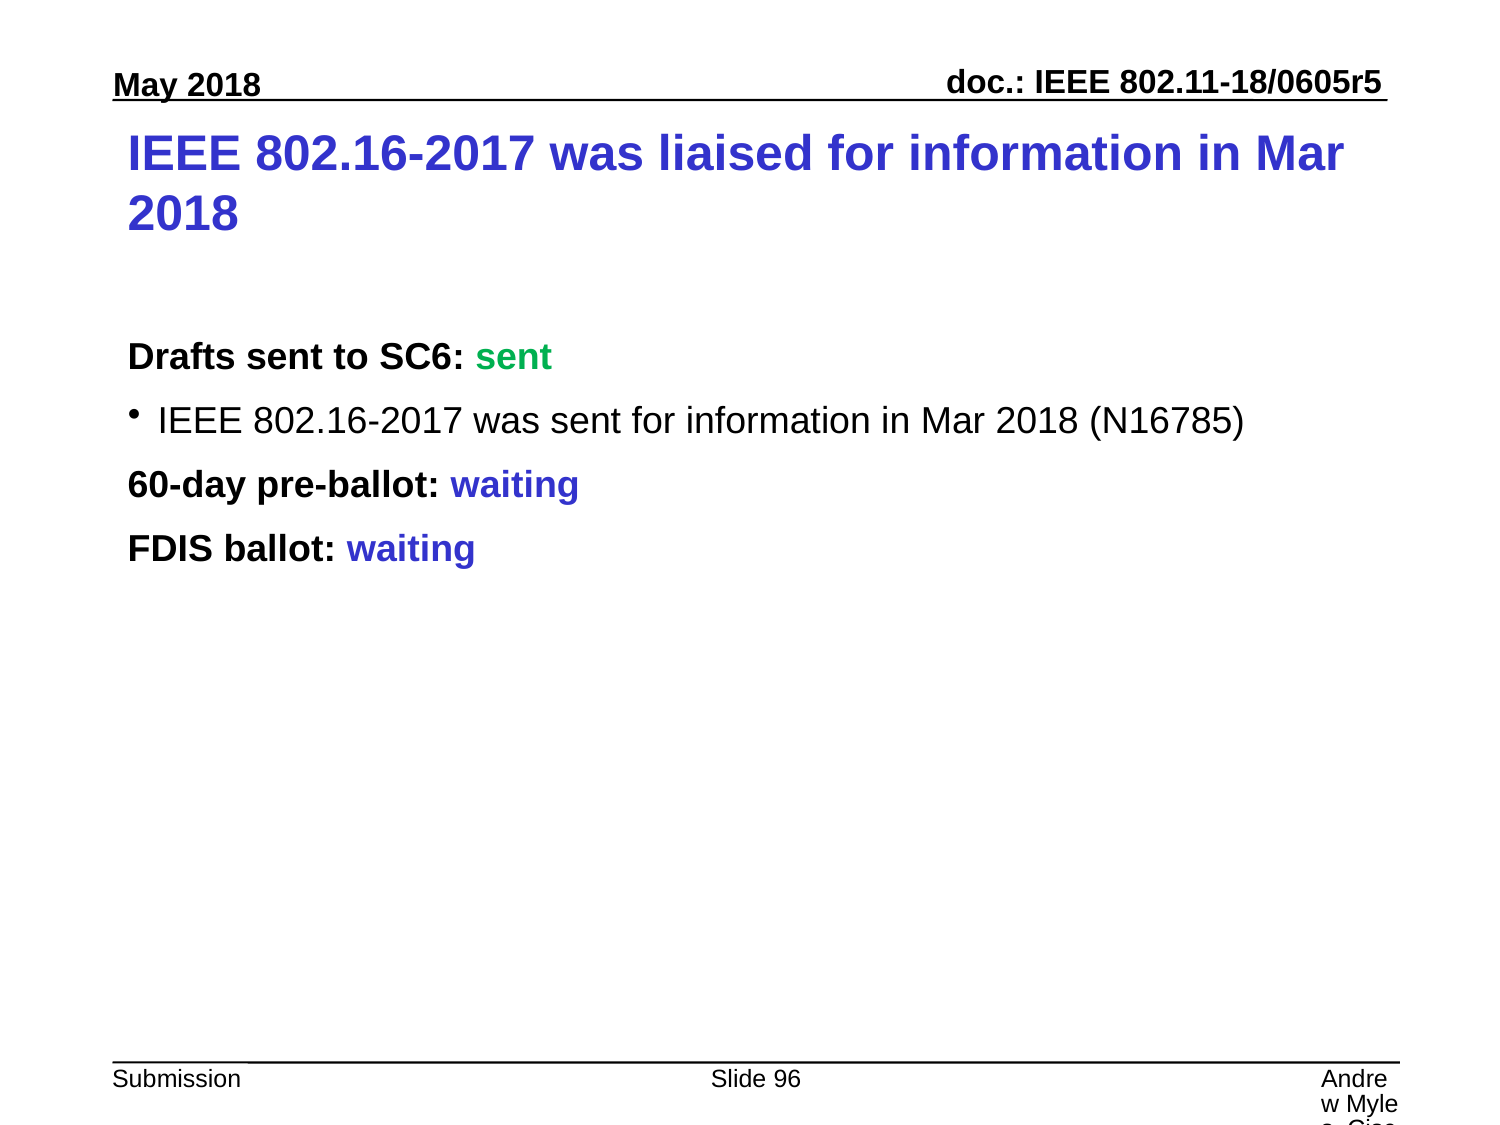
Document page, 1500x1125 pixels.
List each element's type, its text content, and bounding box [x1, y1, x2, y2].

list Drafts sent to SC6: sent IEEE 802.16-2017 was sent for information in Mar 2018 (N16785) 60-day pre-ballot: waiting FDIS ballot: waiting [112, 324, 1388, 1000]
footer Andrew Myles, Cisco [1320, 1061, 1402, 1093]
slide_number Slide 96 [709, 1061, 803, 1093]
title IEEE 802.16-2017 was liaised for information in Mar 2018 [112, 112, 1388, 288]
